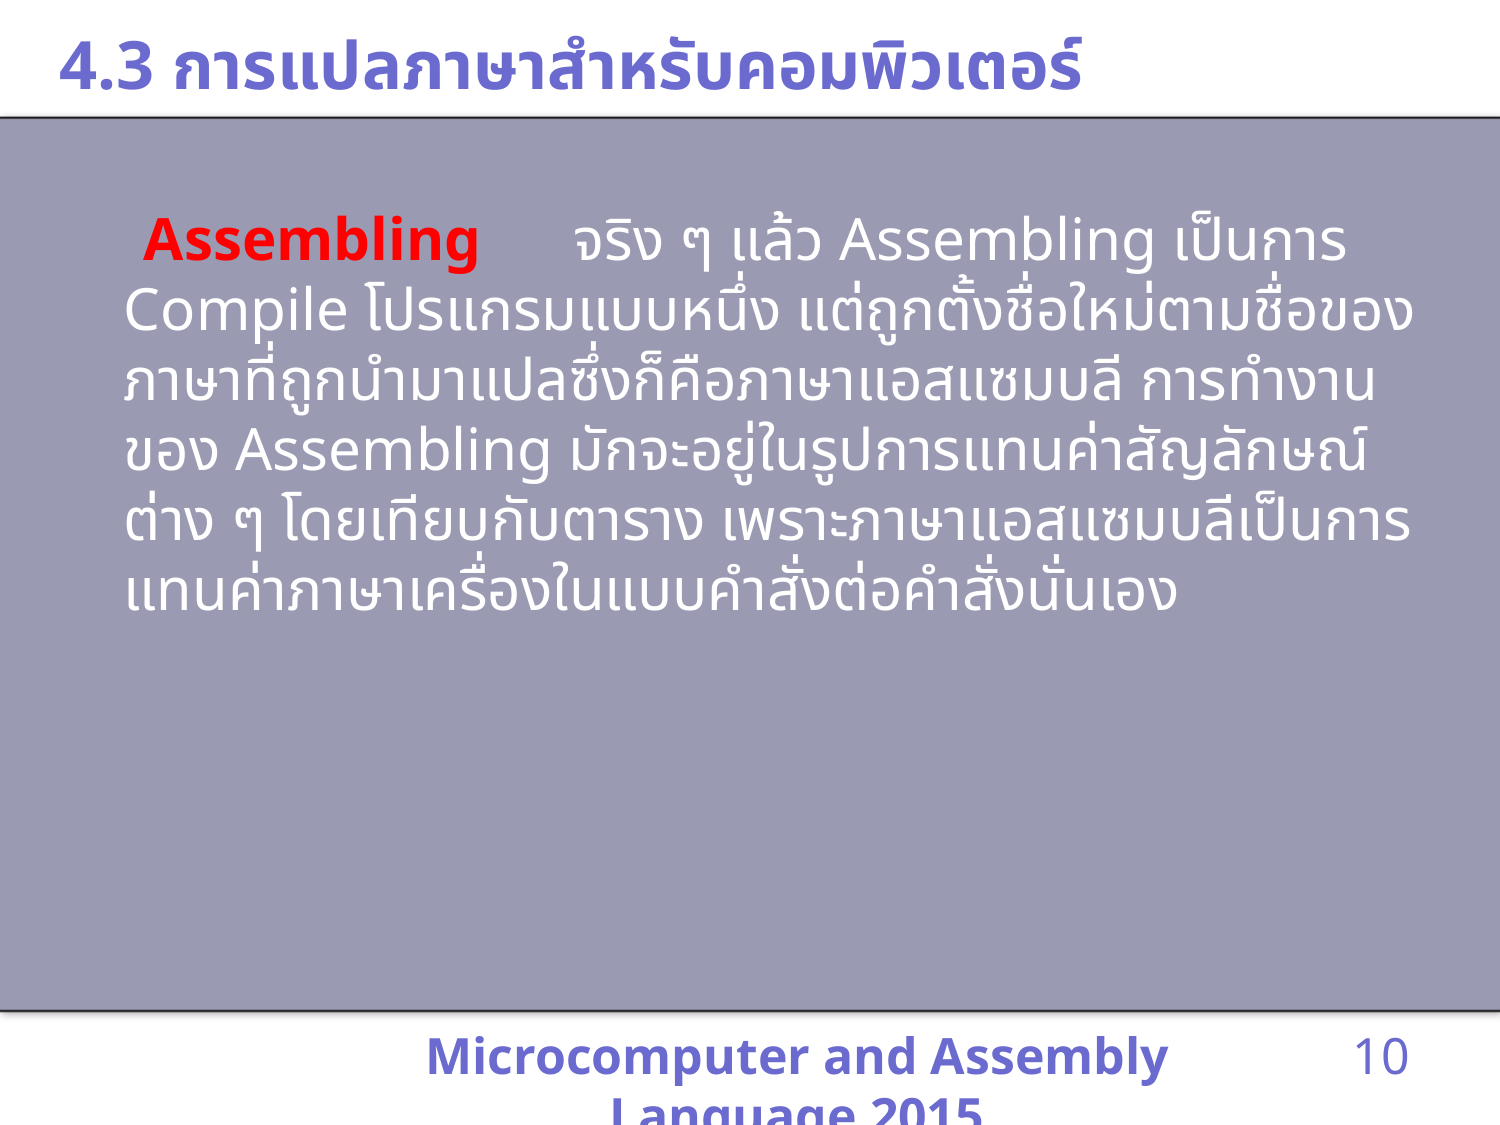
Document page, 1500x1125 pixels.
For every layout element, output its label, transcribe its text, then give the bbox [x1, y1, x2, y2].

list Assembling จริง ๆ แล้ว Assembling เป็นการ Compile โปรแกรมแบบหนึ่ง แต่ถูกตั้งชื่อใหม่ตามชื่อของภาษาที่ถูกนำมาแปลซึ่งก็คือภาษาแอสแซมบลี การทำงานของ Assembling มักจะอยู่ในรูปการแทนค่าสัญลักษณ์ต่าง ๆ โดยเทียบกับตาราง เพราะภาษาแอสแซมบลีเป็นการแทนค่าภาษาเครื่องในแบบคำสั่งต่อคำสั่งนั่นเอง [52, 194, 1459, 852]
slide_number 10 [1074, 1017, 1425, 1096]
title 4.3 การแปลภาษาสำหรับคอมพิวเตอร์ [44, 12, 1395, 113]
footer Microcomputer and Assembly Language 2015 [407, 1017, 1074, 1096]
picture [0, 0, 1500, 1125]
